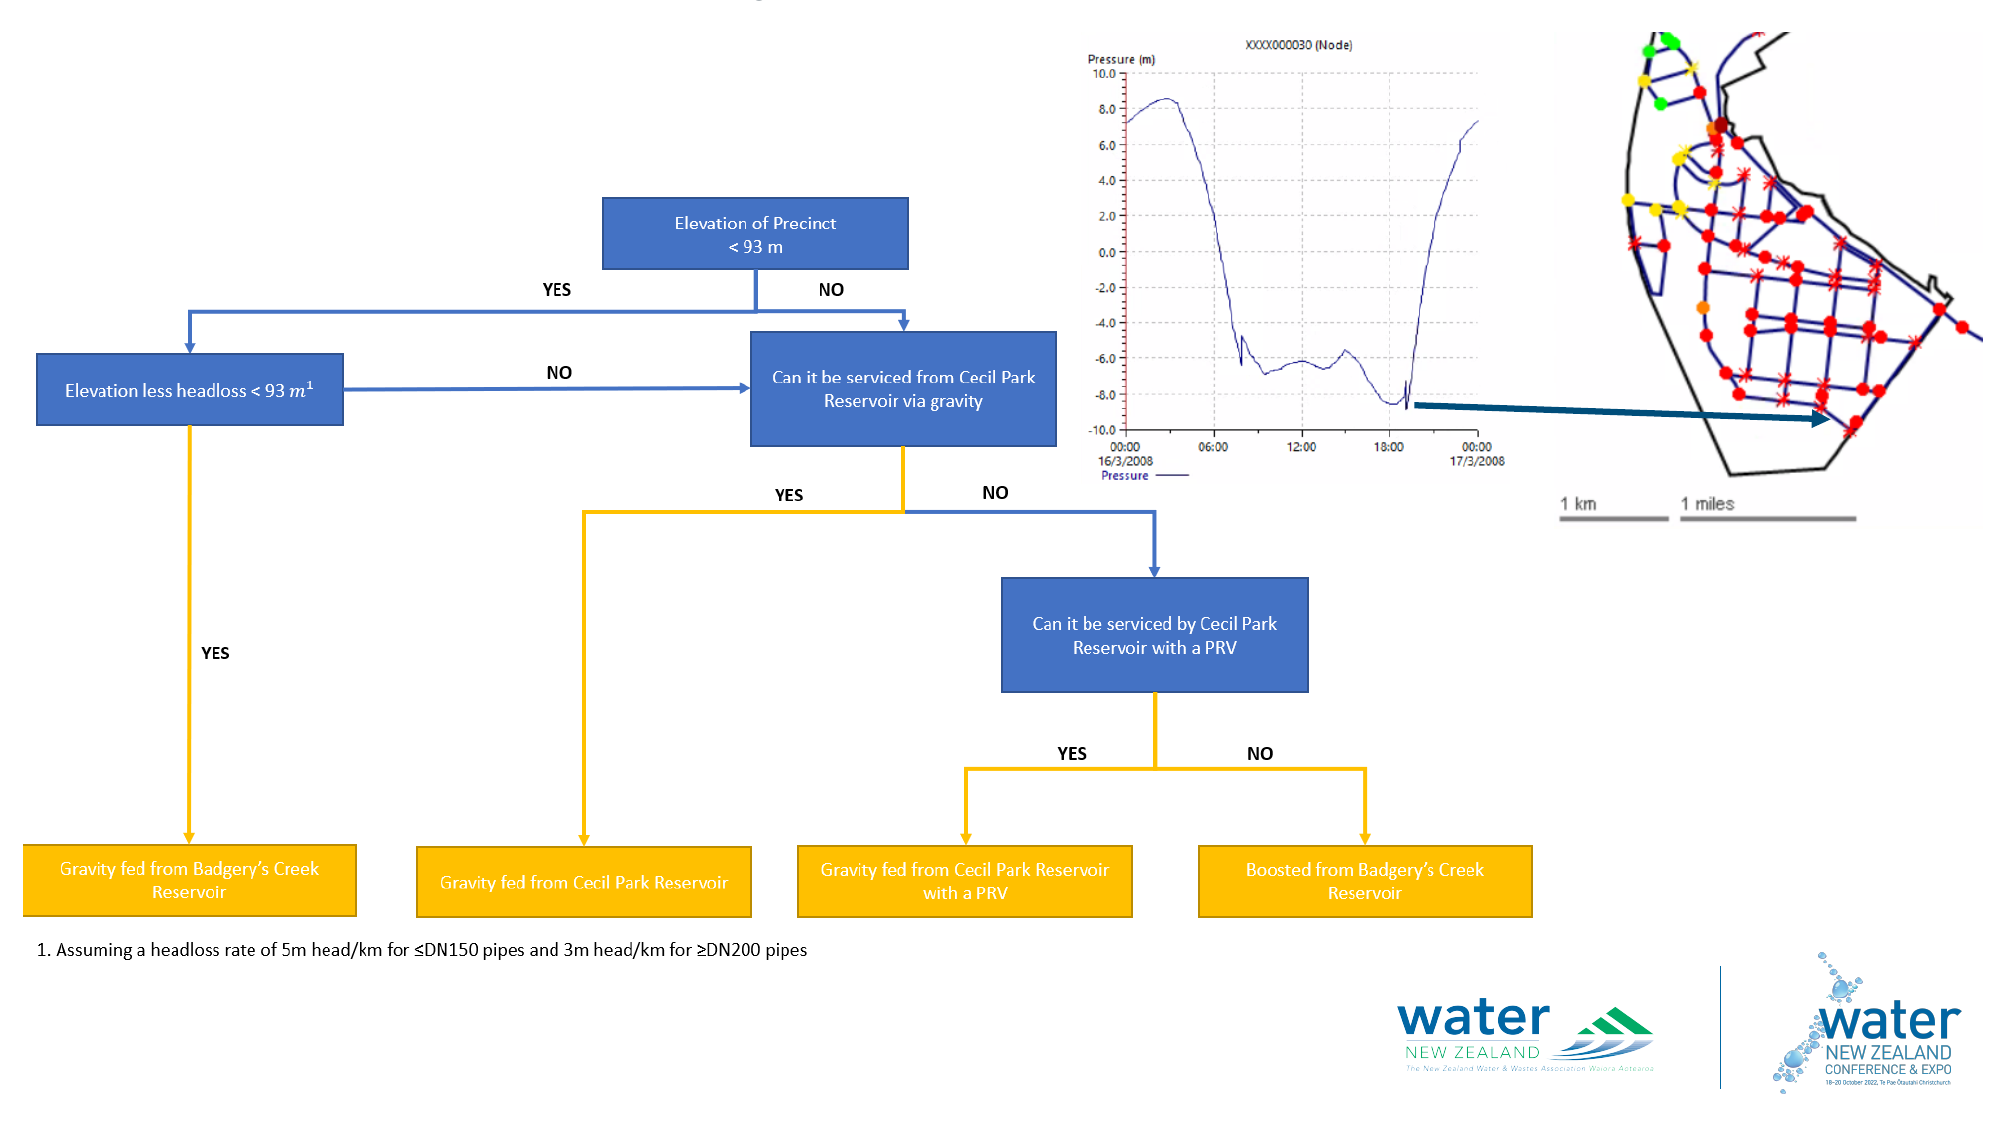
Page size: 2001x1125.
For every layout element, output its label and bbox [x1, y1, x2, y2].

picture [727, 0, 791, 7]
text_box [1414, 405, 1831, 420]
picture [1397, 998, 1654, 1071]
picture [22, 32, 1544, 966]
picture [1554, 32, 1983, 529]
